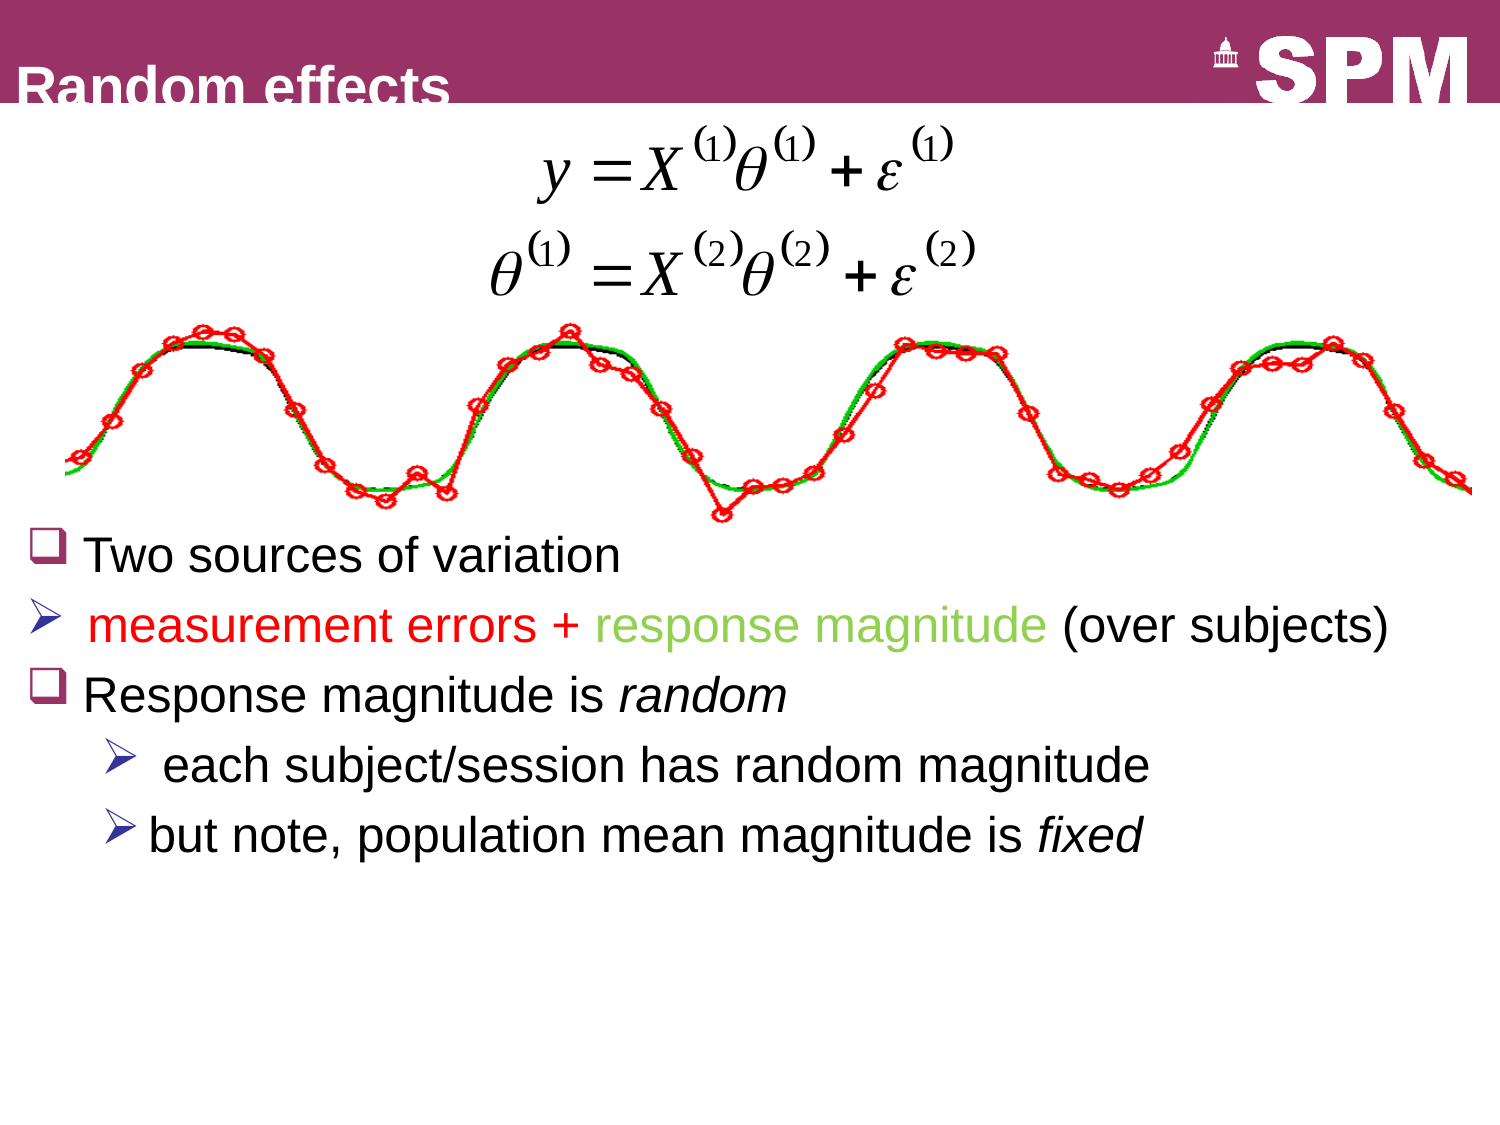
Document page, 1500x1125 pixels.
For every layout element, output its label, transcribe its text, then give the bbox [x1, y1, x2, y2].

title Random effects [0, 18, 478, 149]
picture [65, 281, 1472, 528]
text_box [480, 116, 978, 308]
text_box Two sources of variation measurement errors + response magnitude (over subjects) Response magnitude is random each subject/session has random magnitude but note, population mean magnitude is fixed [11, 515, 1453, 1032]
picture [0, 0, 1500, 113]
